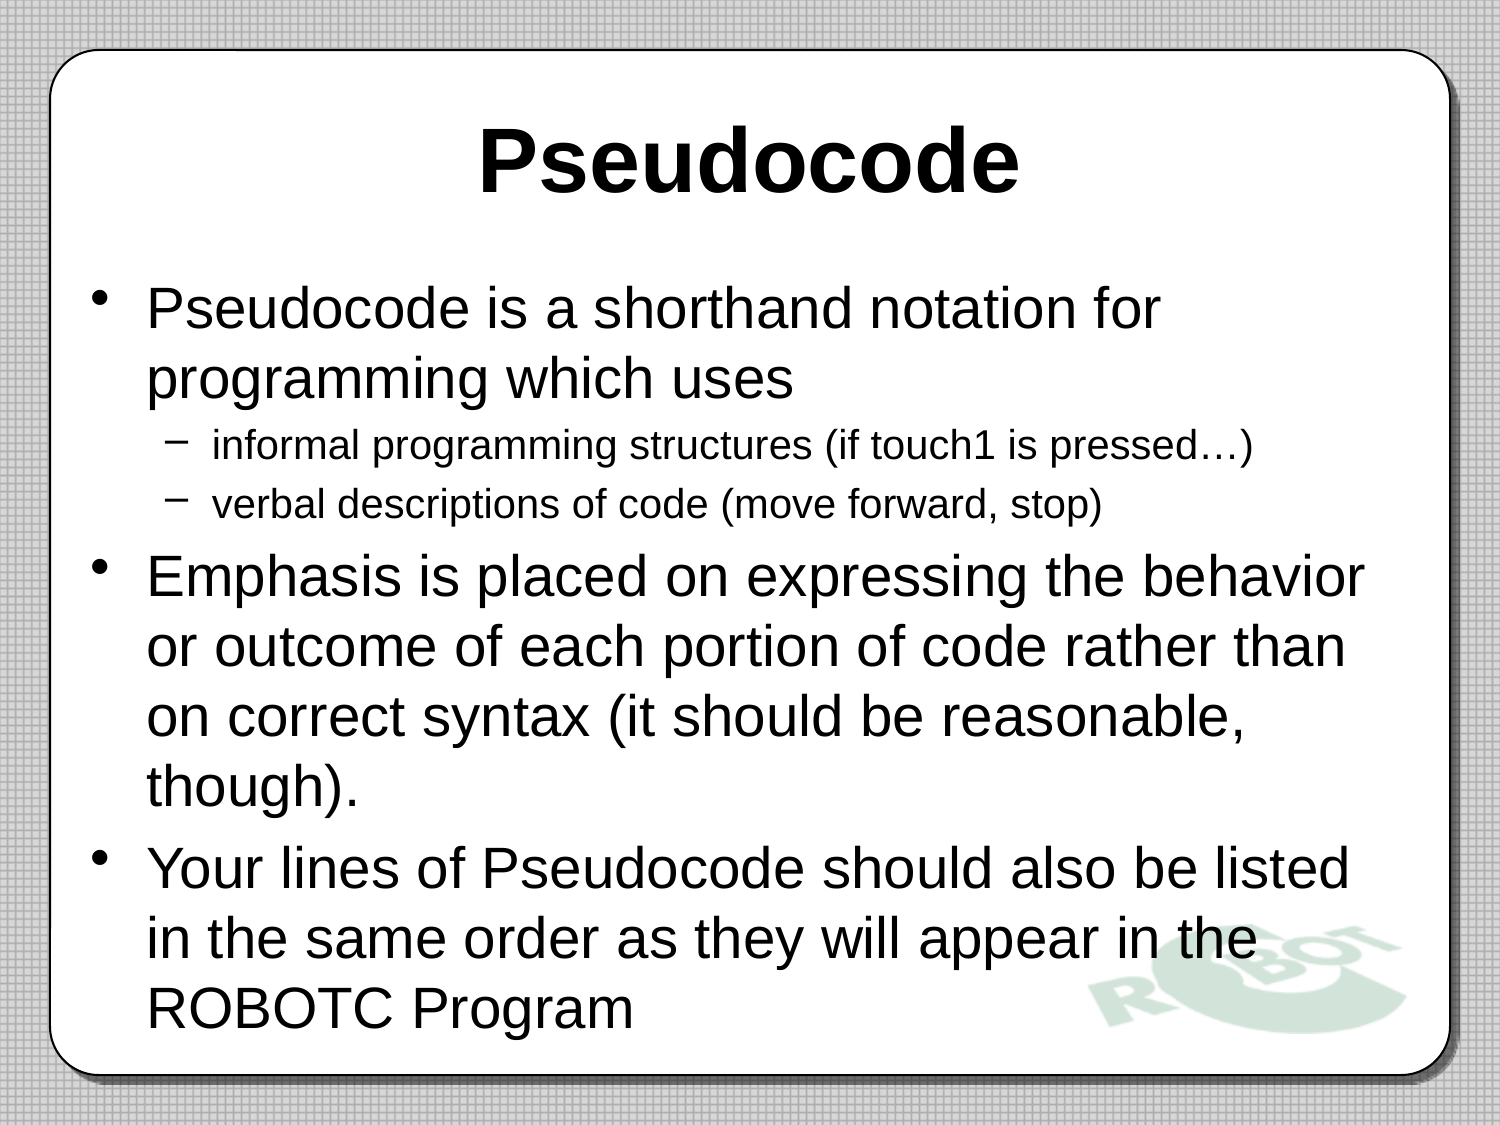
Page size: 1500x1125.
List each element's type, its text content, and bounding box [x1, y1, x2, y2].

picture [0, 0, 1500, 1125]
list Pseudocode is a shorthand notation for programming which uses informal programming structures (if touch1 is pressed…) verbal descriptions of code (move forward, stop) Emphasis is placed on expressing the behavior or outcome of each portion of code rather than on correct syntax (it should be reasonable, though). Your lines of Pseudocode should also be listed in the same order as they will appear in the ROBOTC Program [75, 262, 1425, 1005]
title Pseudocode [75, 62, 1425, 250]
